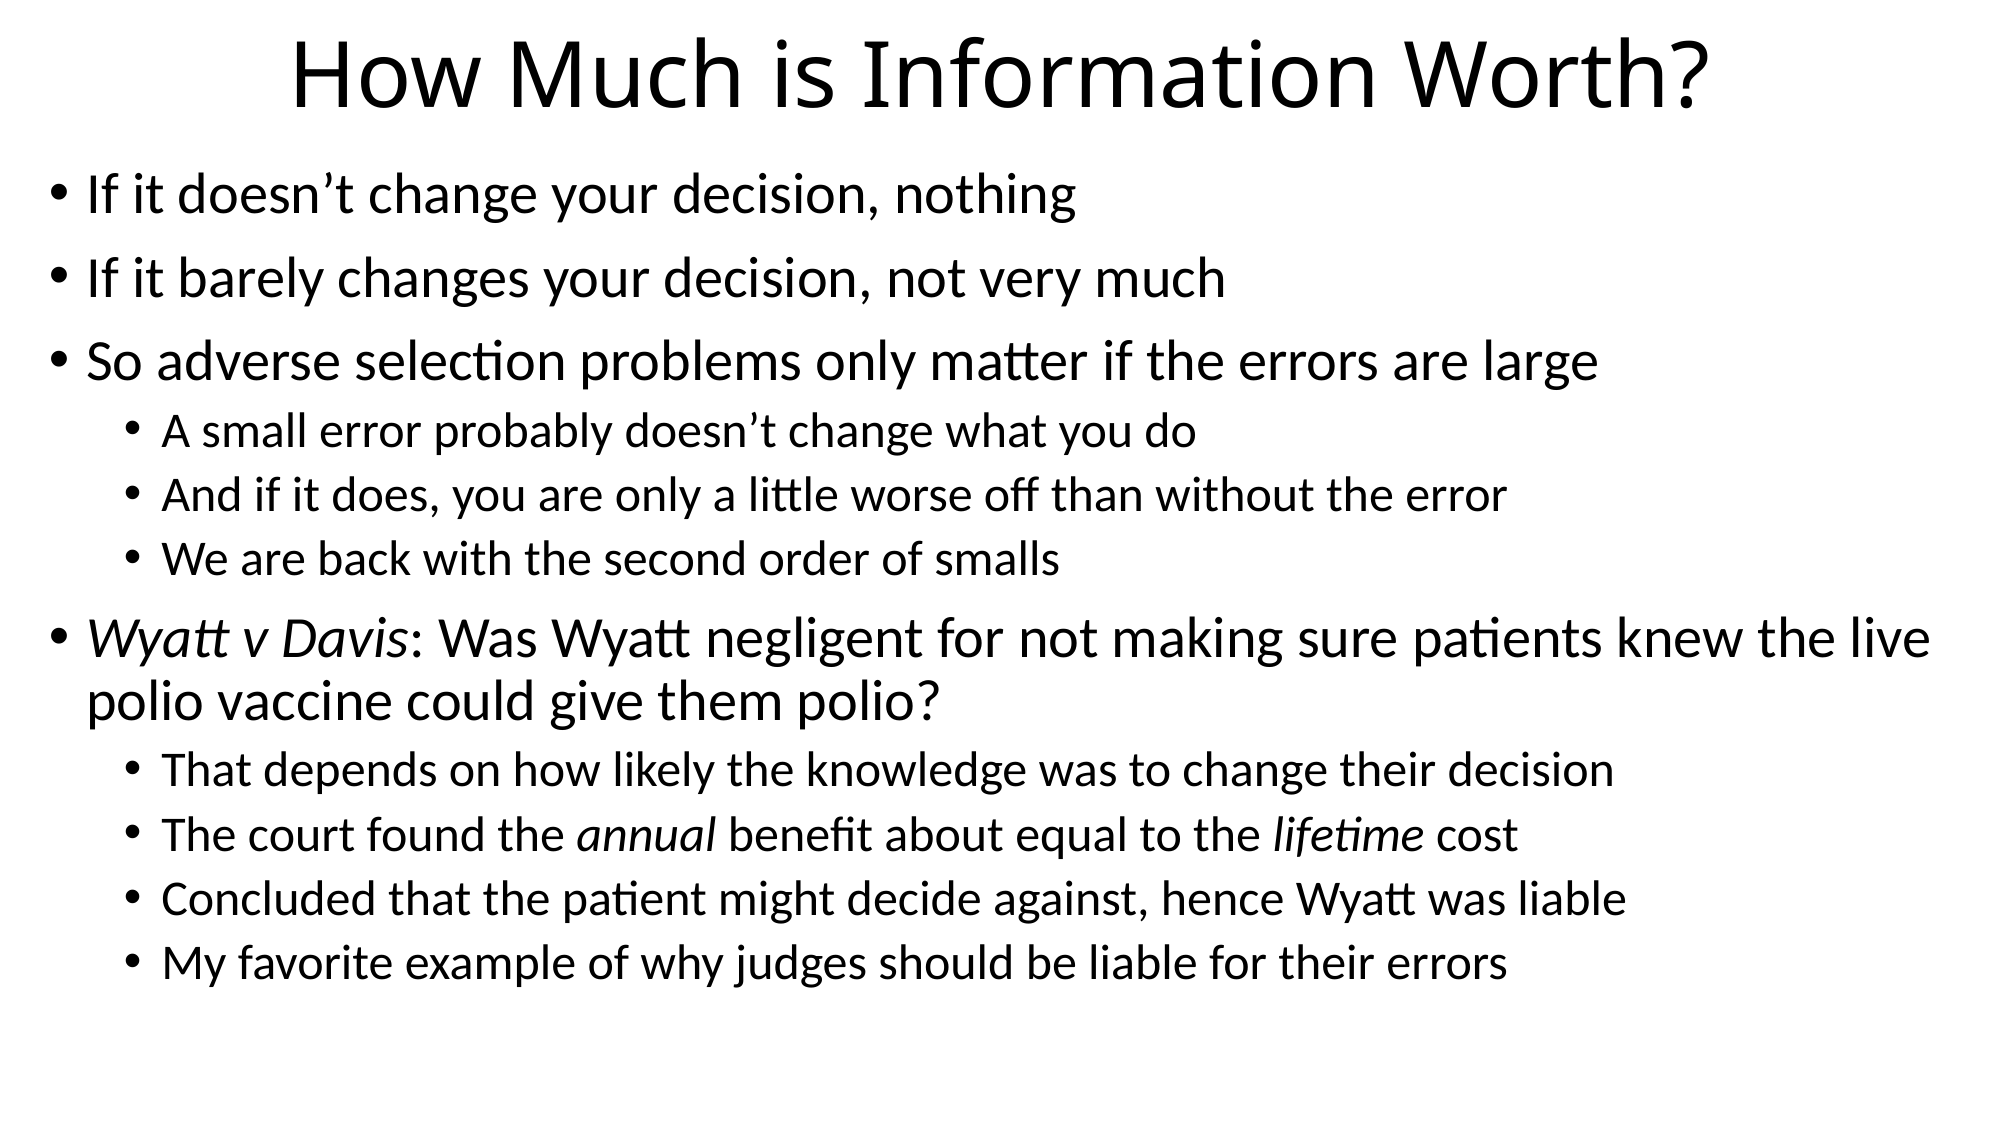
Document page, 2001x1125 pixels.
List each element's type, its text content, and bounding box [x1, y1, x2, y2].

list If it doesn’t change your decision, nothing If it barely changes your decision, not very much So adverse selection problems only matter if the errors are large A small error probably doesn’t change what you do And if it does, you are only a little worse off than without the error We are back with the second order of smalls Wyatt v Davis: Was Wyatt negligent for not making sure patients knew the live polio vaccine could give them polio? That depends on how likely the knowledge was to change their decision The court found the annual benefit about equal to the lifetime cost Concluded that the patient might decide against, hence Wyatt was liable My favorite example of why judges should be liable for their errors [33, 155, 2000, 1125]
title How Much is Information Worth? [137, 0, 1863, 155]
